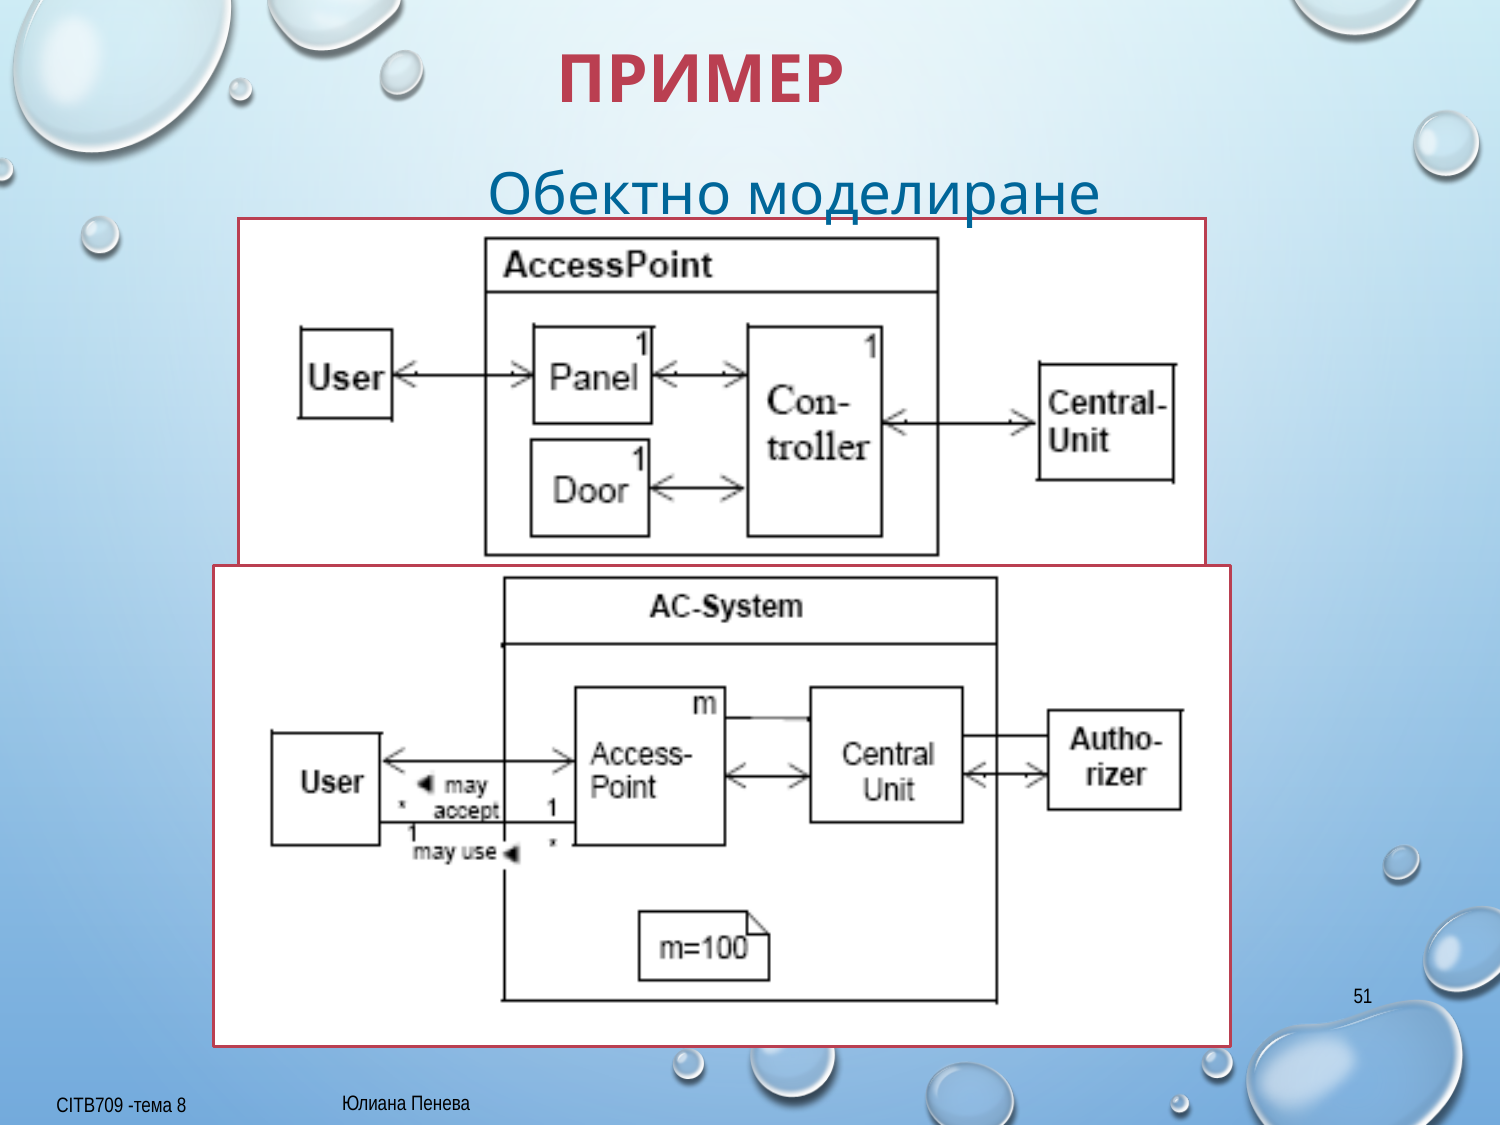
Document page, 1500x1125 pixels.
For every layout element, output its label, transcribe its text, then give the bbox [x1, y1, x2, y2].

picture [0, 0, 1500, 1125]
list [214, 567, 1229, 1046]
footer CITB709 -тема 8 [41, 1074, 863, 1125]
slide_number 51 [1293, 965, 1388, 1025]
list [239, 219, 1205, 565]
title Пример [88, 27, 1314, 135]
list Обектно моделиране [383, 134, 1205, 218]
